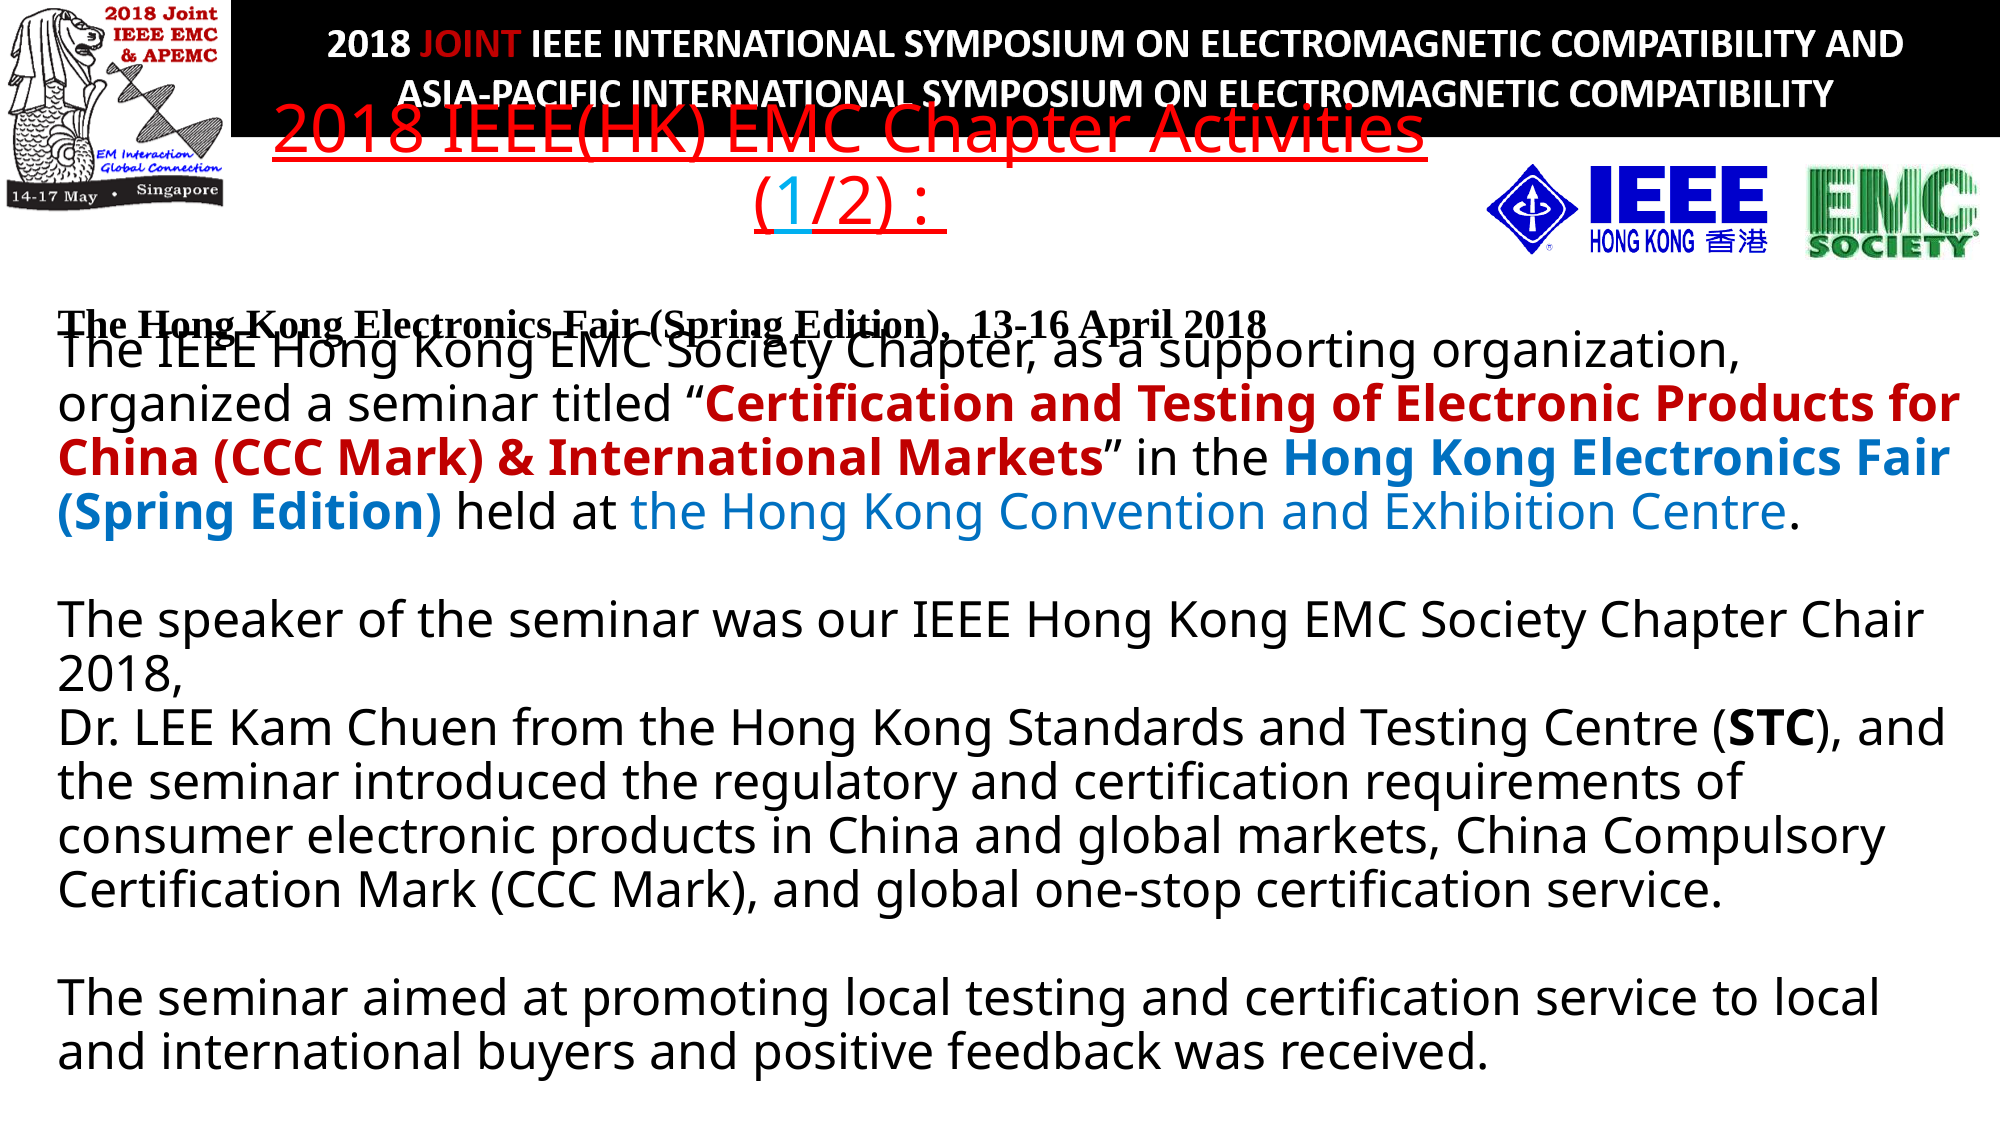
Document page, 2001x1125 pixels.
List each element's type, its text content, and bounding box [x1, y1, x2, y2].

text_box 2018 IEEE(HK) EMC Chapter Activities (1/2) : [216, 177, 1484, 246]
text_box The Hong Kong Electronics Fair (Spring Edition), 13-16 April 2018 [42, 288, 1401, 354]
title The IEEE Hong Kong EMC Society Chapter, as a supporting organization, organized a seminar titled “Certification and Testing of Electronic Products for China (CCC Mark) & International Markets” in the Hong Kong Electronics Fair (Spring Edition) held at the Hong Kong Convention and Exhibition Centre. The speaker of the seminar was our IEEE Hong Kong EMC Society Chapter Chair 2018, Dr. LEE Kam Chuen from the Hong Kong Standards and Testing Centre (STC), and the seminar introduced the regulatory and certification requirements of consumer electronic products in China and global markets, China Compulsory Certification Mark (CCC Mark), and global one-stop certification service. The seminar aimed at promoting local testing and certification service to local and international buyers and positive feedback was received. [42, 317, 2000, 1125]
picture [0, 0, 2000, 1125]
